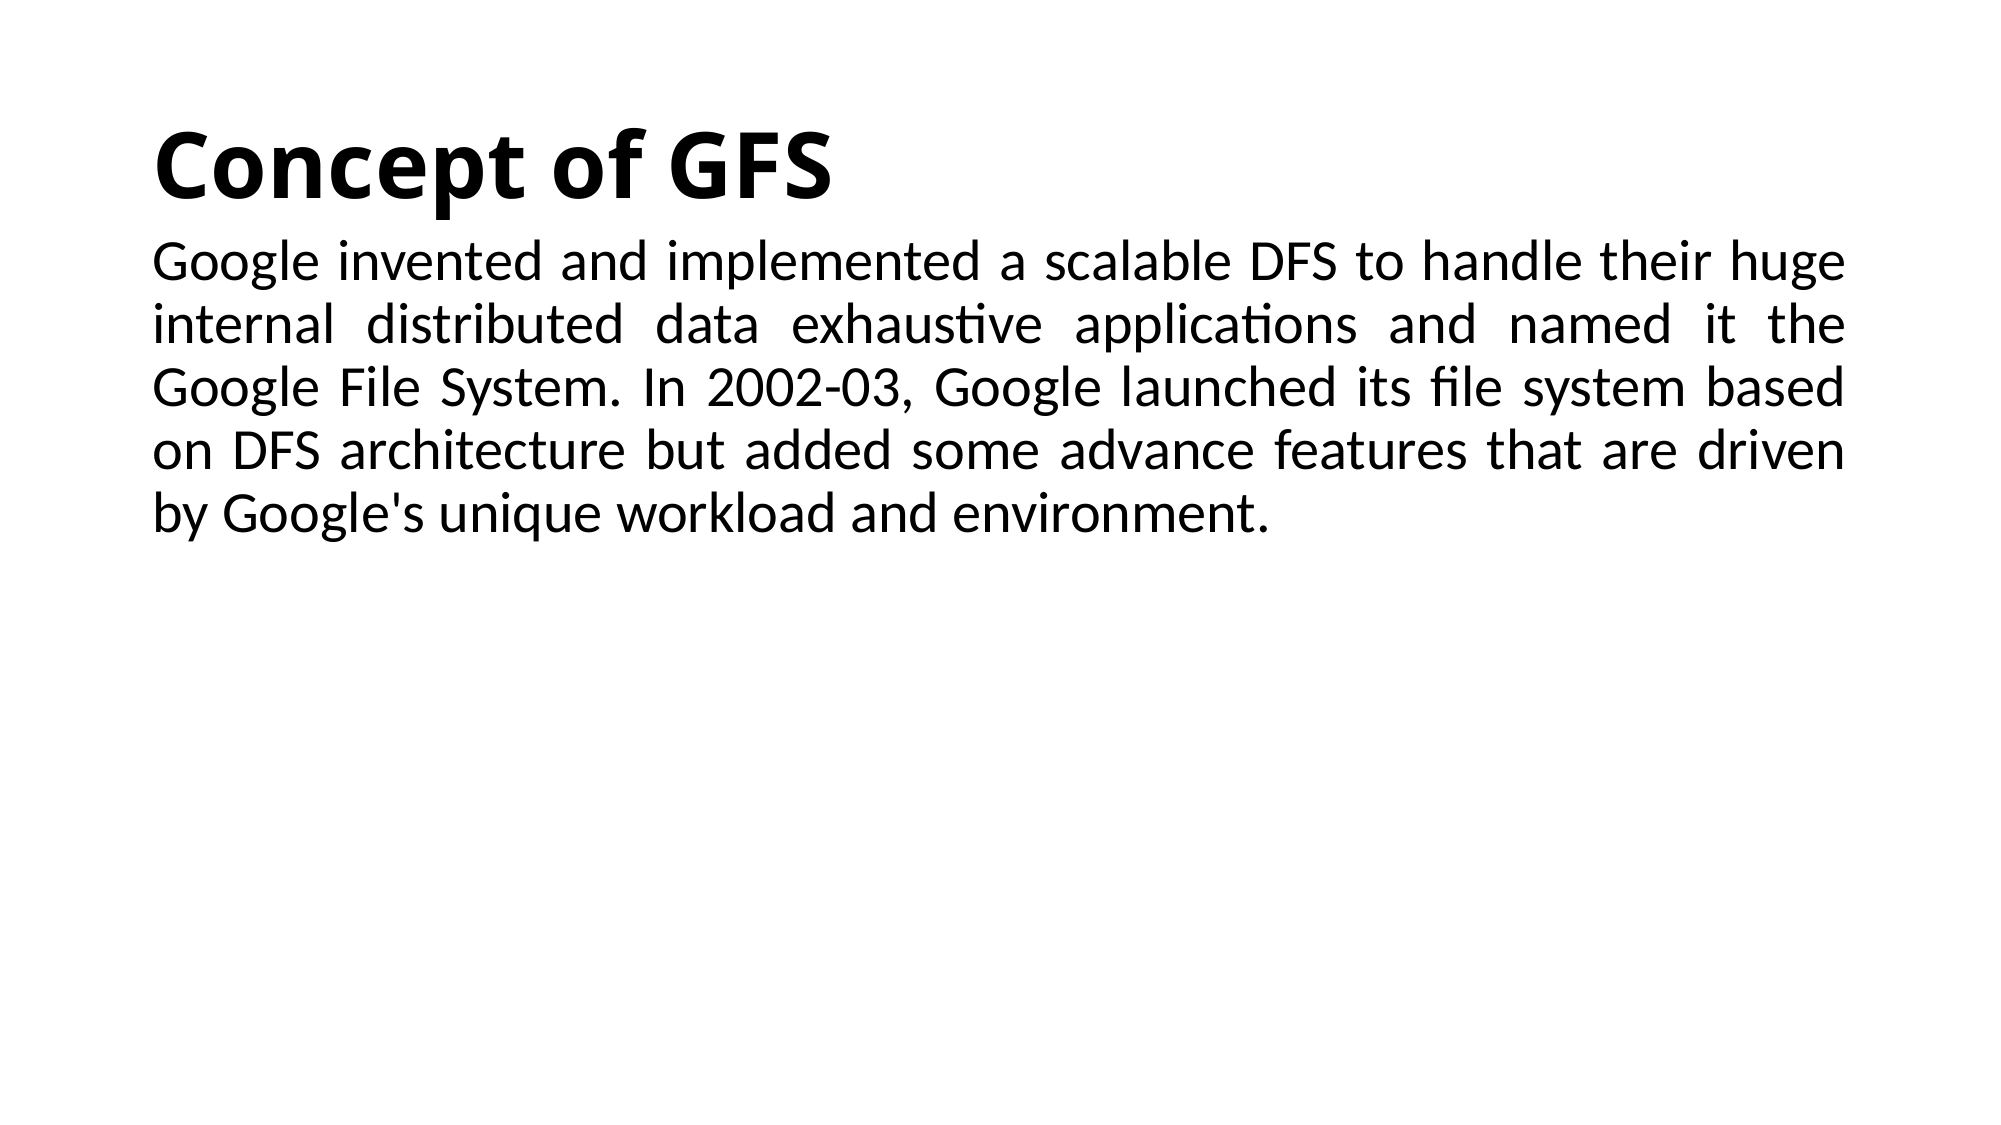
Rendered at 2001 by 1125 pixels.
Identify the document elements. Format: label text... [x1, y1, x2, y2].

title Concept of GFS [137, 59, 1863, 222]
list Google invented and implemented a scalable DFS to handle their huge internal distributed data exhaustive applications and named it the Google File System. In 2002-03, Google launched its file system based on DFS architecture but added some advance features that are driven by Google's unique workload and environment. [137, 222, 1863, 1014]
